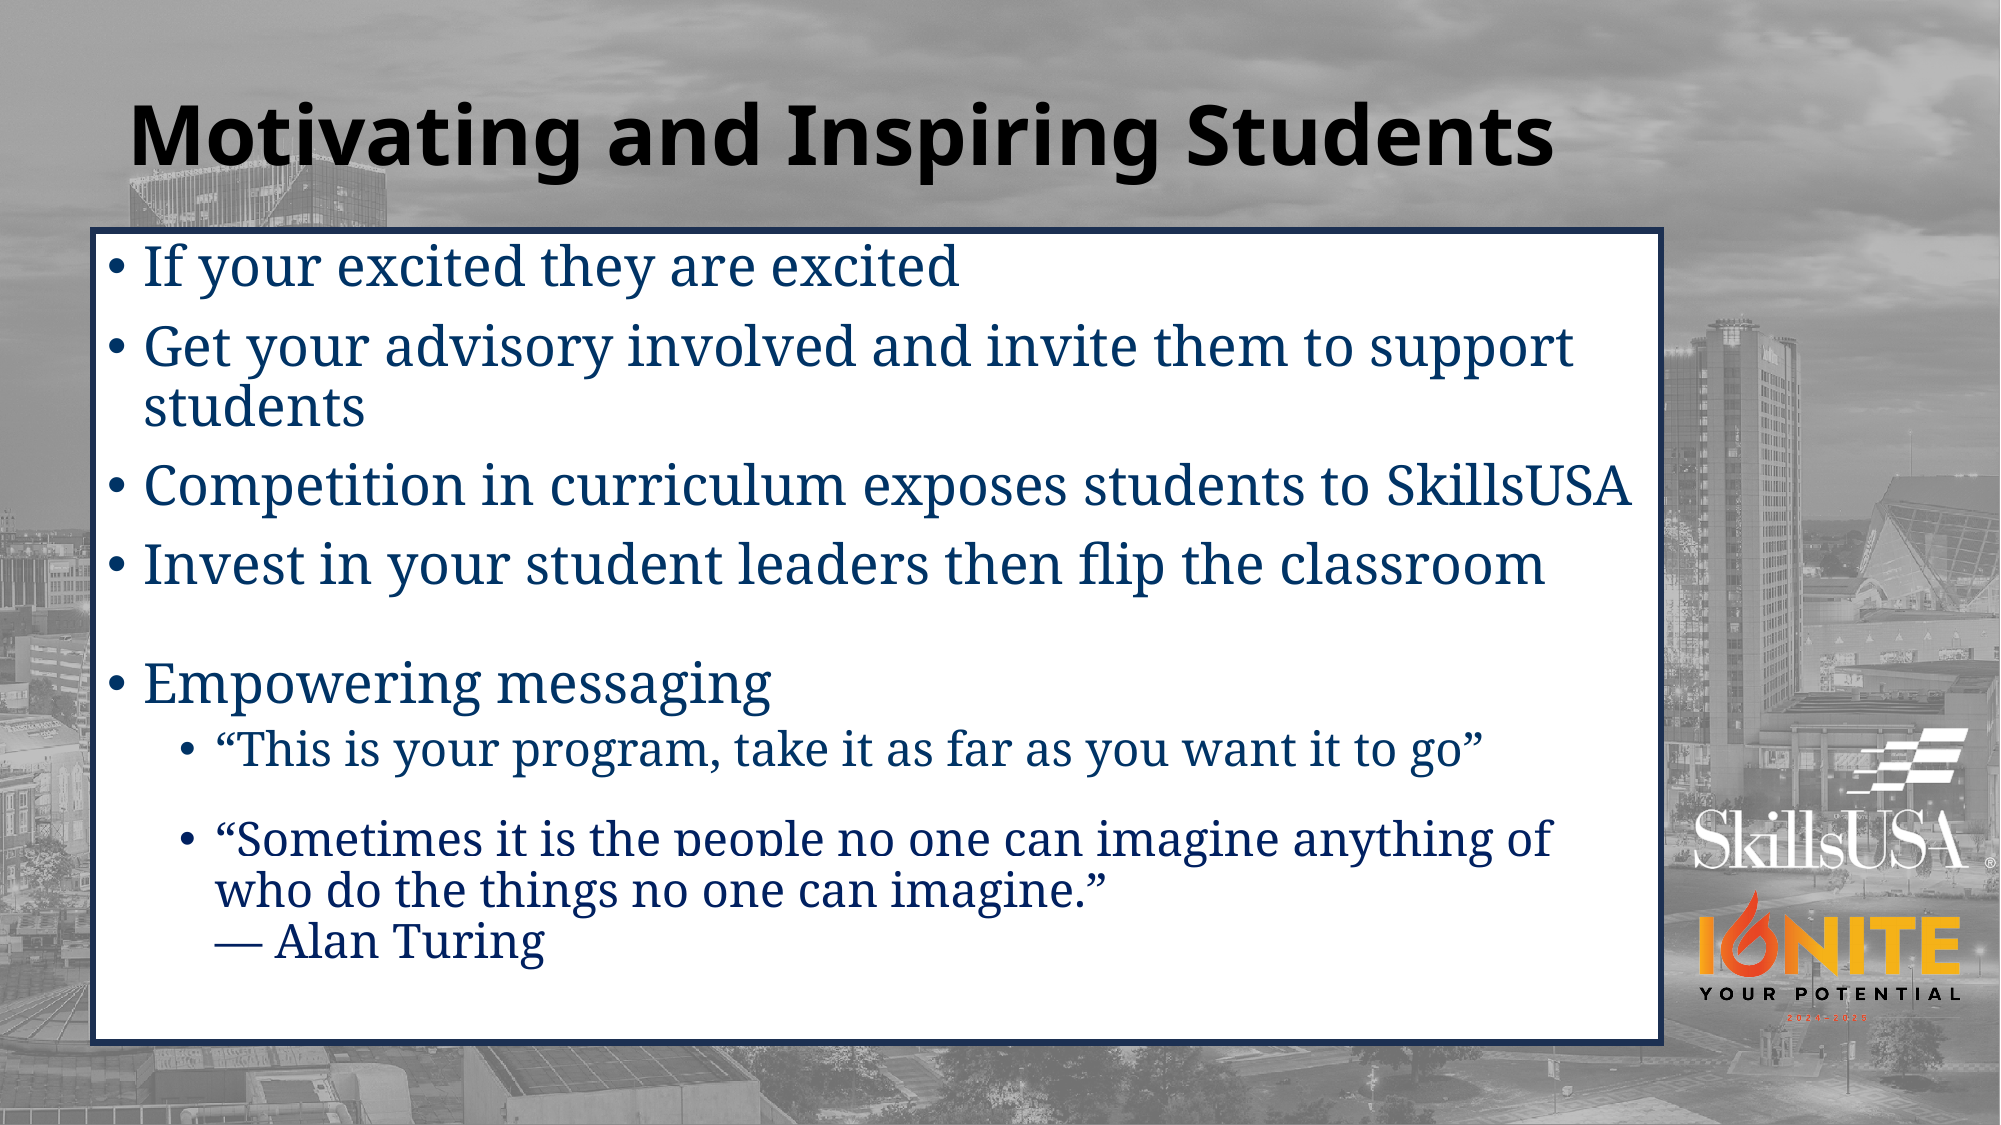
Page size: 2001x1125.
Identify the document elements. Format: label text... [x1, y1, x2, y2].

list If your excited they are excited Get your advisory involved and invite them to support students Competition in curriculum exposes students to SkillsUSA Invest in your student leaders then flip the classroom Empowering messaging “This is your program, take it as far as you want it to go” “Sometimes it is the people no one can imagine anything of who do the things no one can imagine.” ― Alan Turing [93, 231, 1655, 1041]
title Motivating and Inspiring Students [112, 59, 1747, 218]
picture [0, 0, 2000, 1125]
